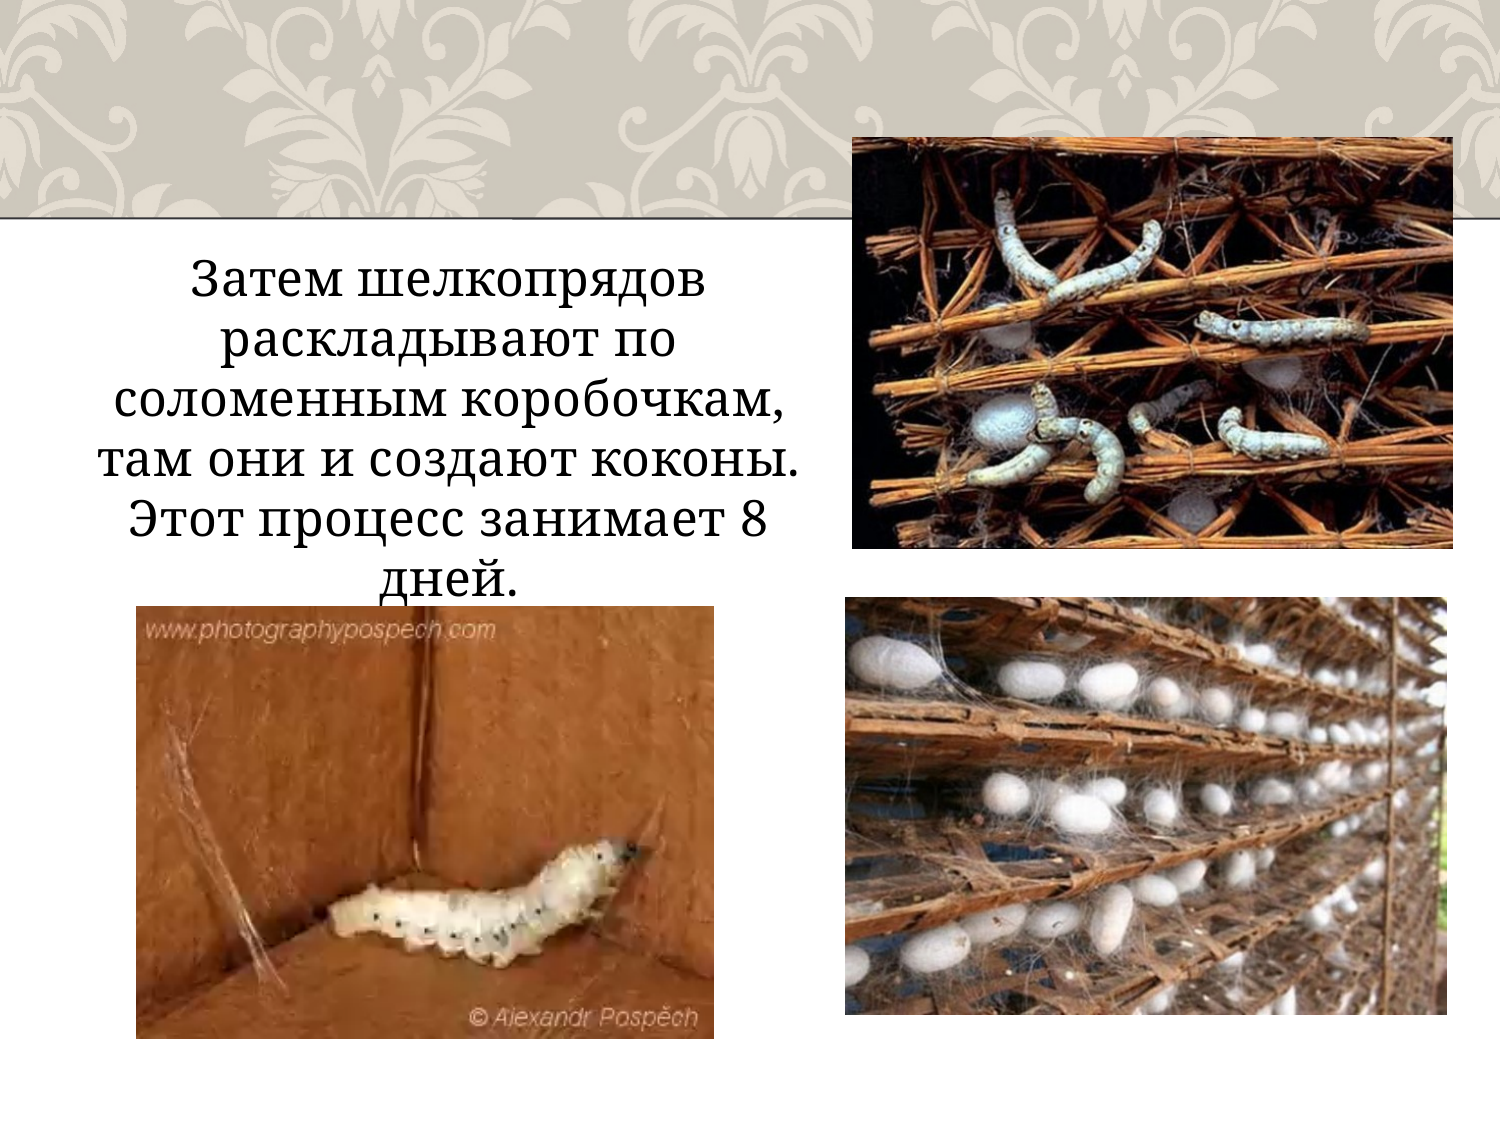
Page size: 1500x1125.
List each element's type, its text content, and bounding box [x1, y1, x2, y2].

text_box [135, 605, 715, 1040]
picture [844, 597, 1447, 1015]
picture [852, 136, 1453, 549]
list Затем шелкопрядов раскладывают по соломенным коробочкам, там они и создают коконы. Этот процесс занимает 8 дней. [76, 238, 823, 807]
